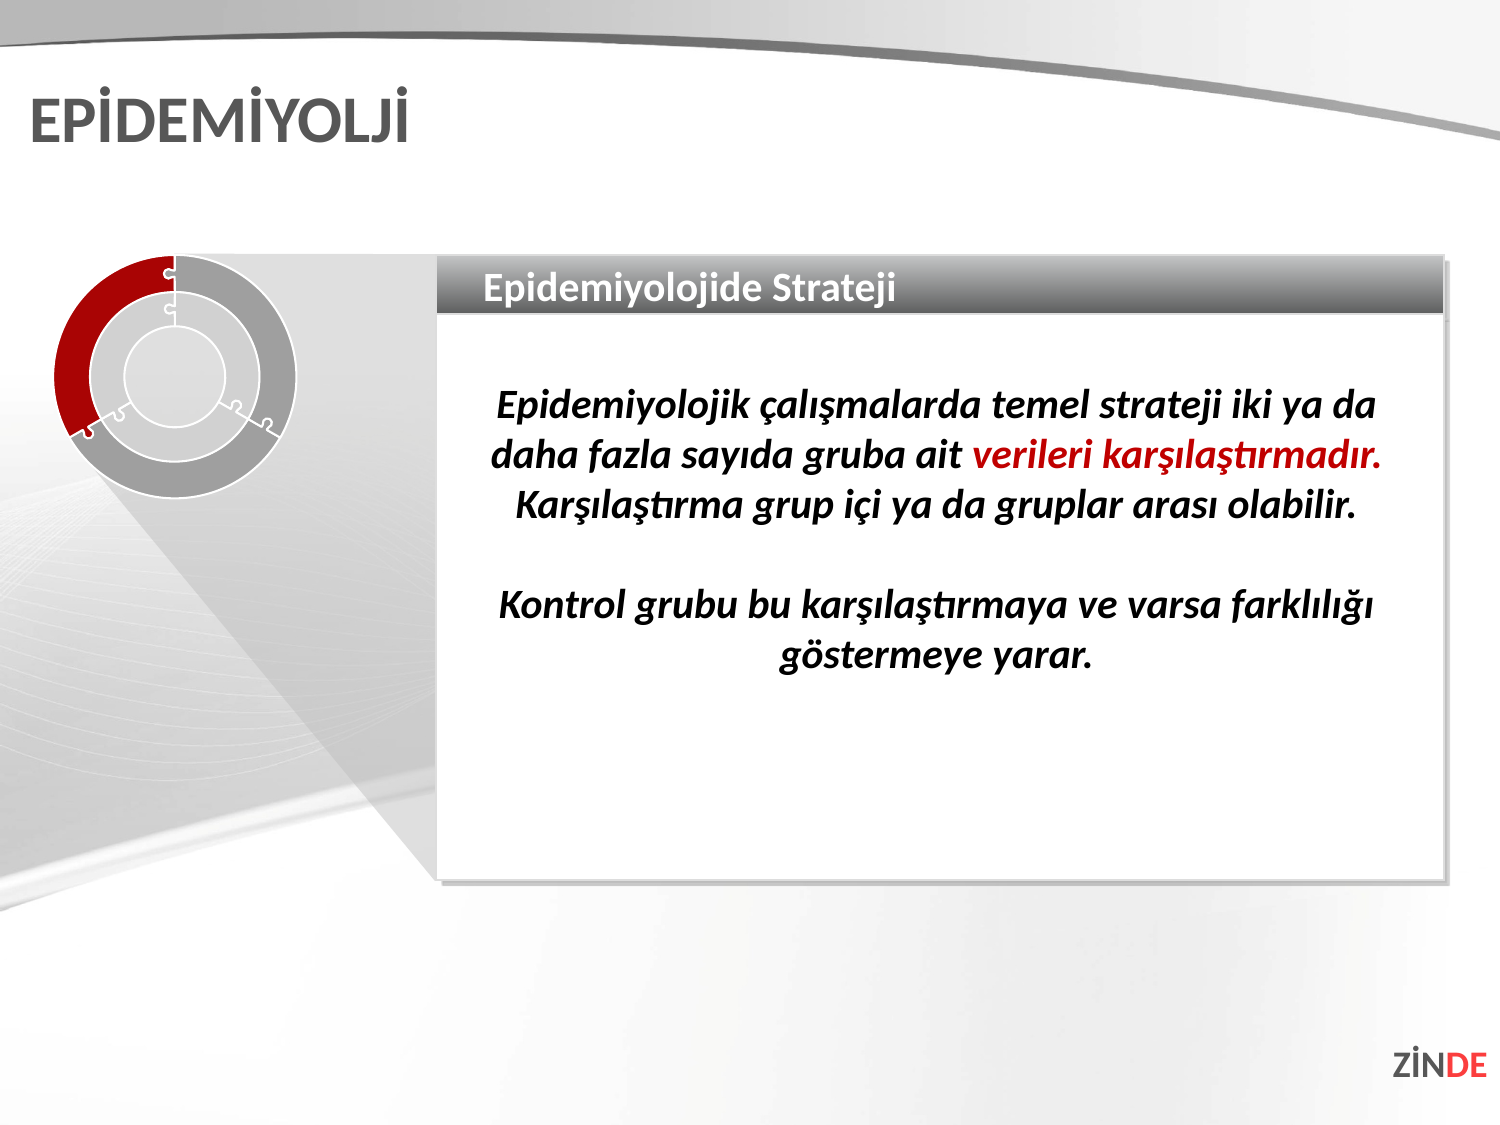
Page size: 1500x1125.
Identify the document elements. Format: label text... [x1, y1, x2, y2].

picture [0, 0, 1500, 1125]
text_box Epidemiyolojide Strateji [435, 255, 1444, 314]
text_box ZİNDE [1379, 1040, 1488, 1125]
text_box [125, 253, 436, 882]
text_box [52, 254, 297, 499]
text_box EPİDEMİYOLJİ [29, 67, 1492, 174]
text_box Epidemiyolojik çalışmalarda temel strateji iki ya da daha fazla sayıda gruba ait verileri karşılaştırmadır. Karşılaştırma grup içi ya da gruplar arası olabilir. Kontrol grubu bu karşılaştırmaya ve varsa farklılığı göstermeye yarar. [435, 314, 1444, 881]
